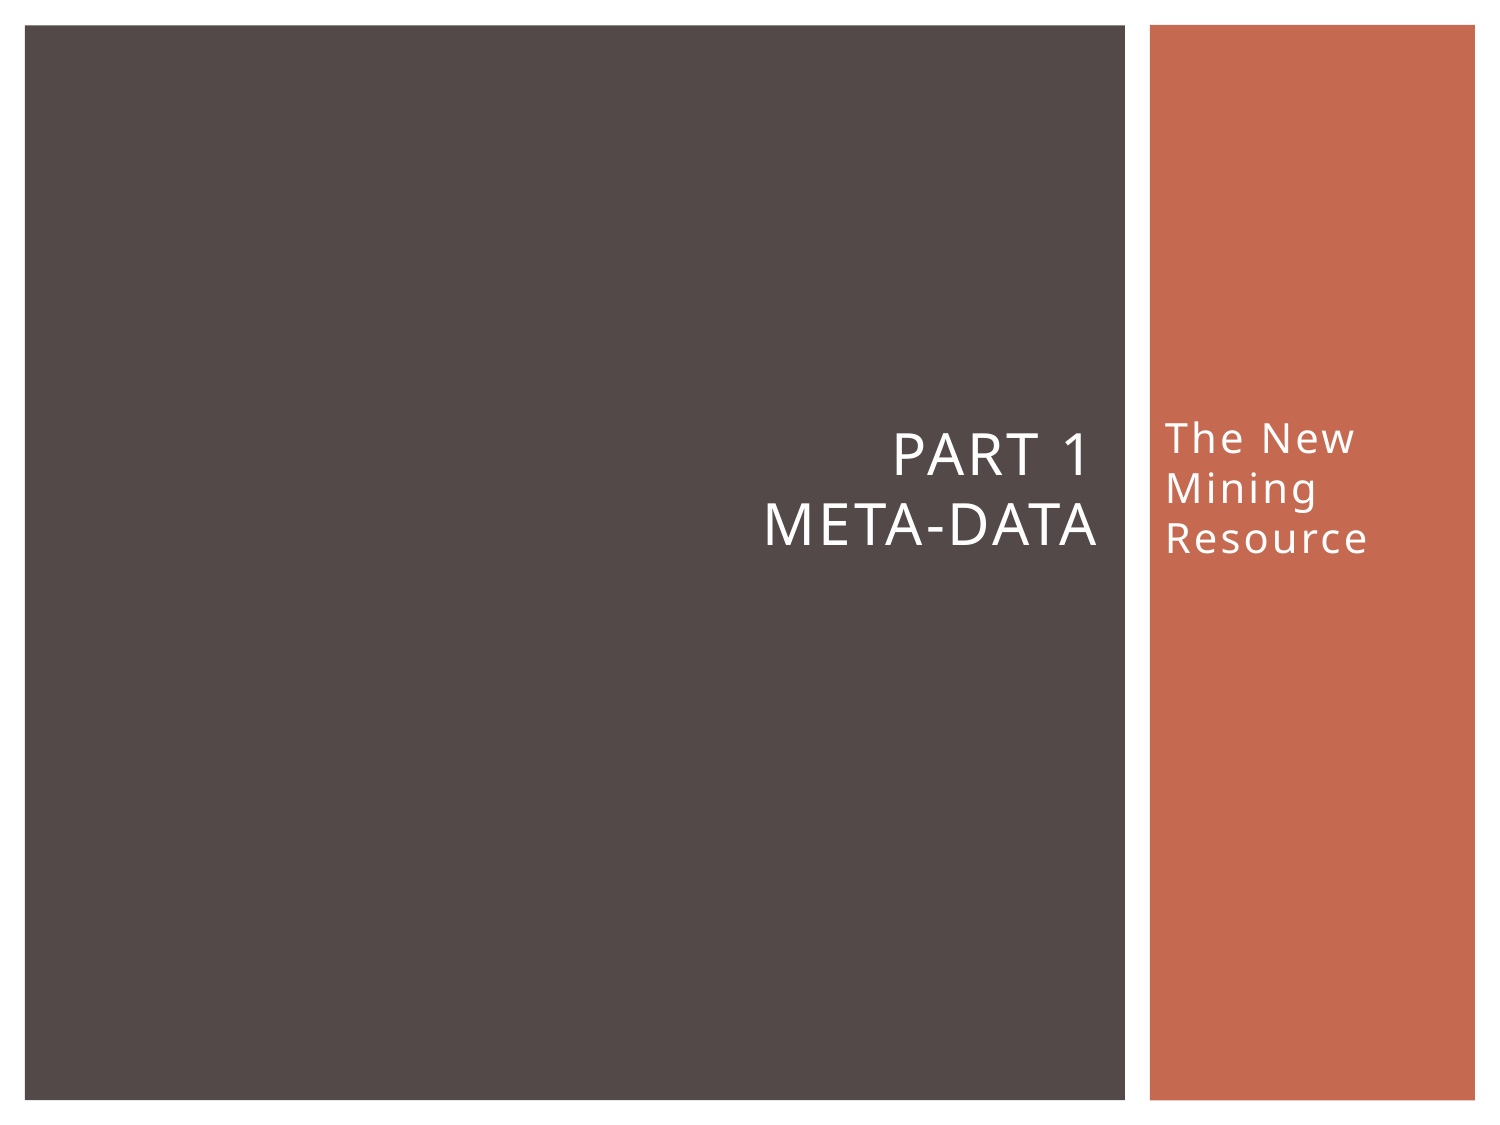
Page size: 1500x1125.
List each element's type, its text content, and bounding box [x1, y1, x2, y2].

subtitle The New Mining Resource [1149, 336, 1475, 637]
title PART 1 Meta-Data [75, 336, 1113, 637]
